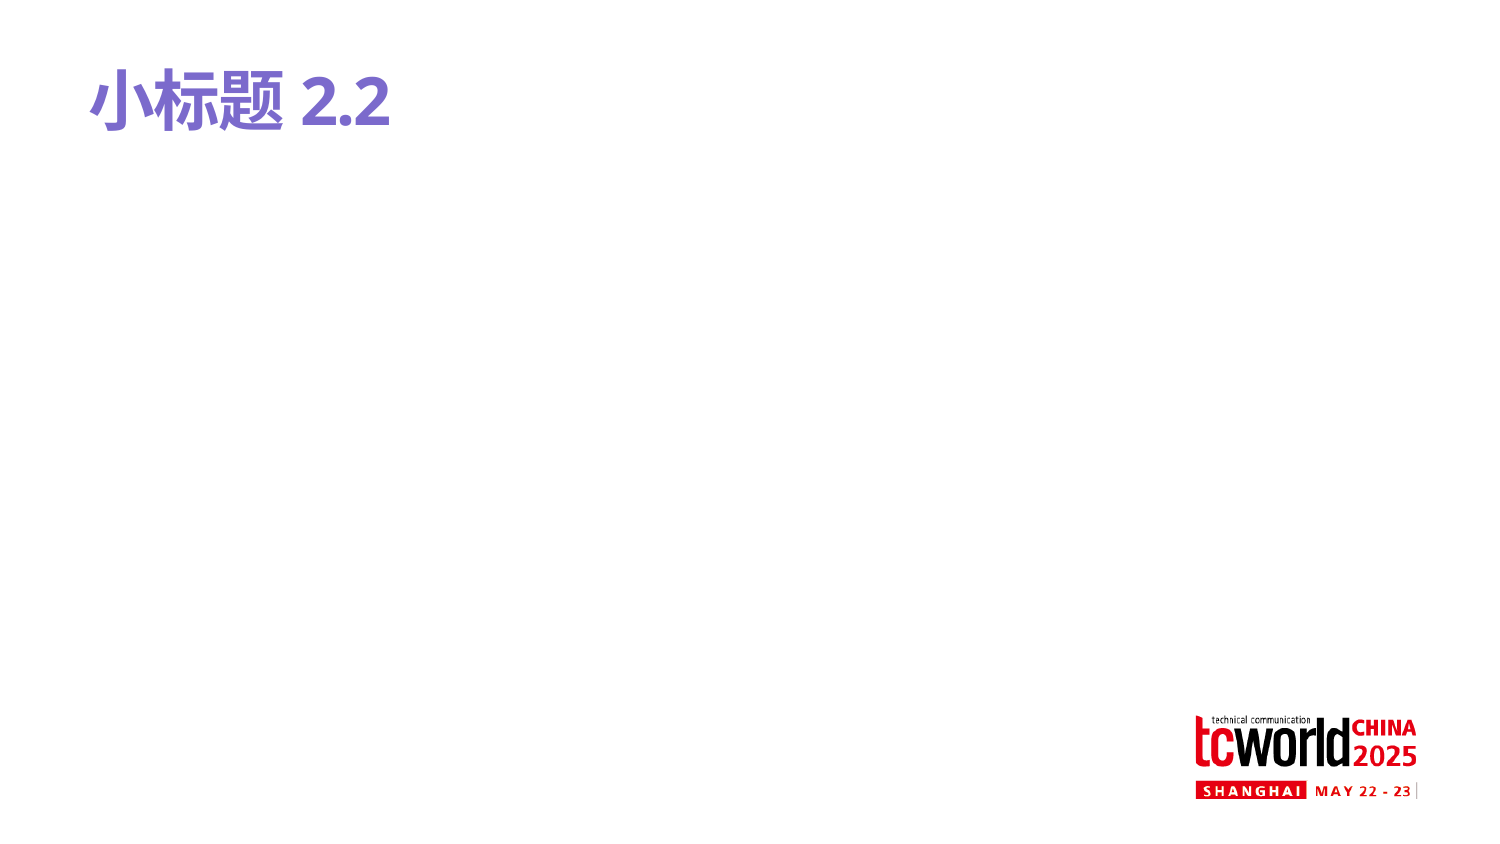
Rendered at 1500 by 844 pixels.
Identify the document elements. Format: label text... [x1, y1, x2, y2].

picture [1195, 712, 1423, 799]
title 小标题2.2 [73, 40, 1427, 157]
